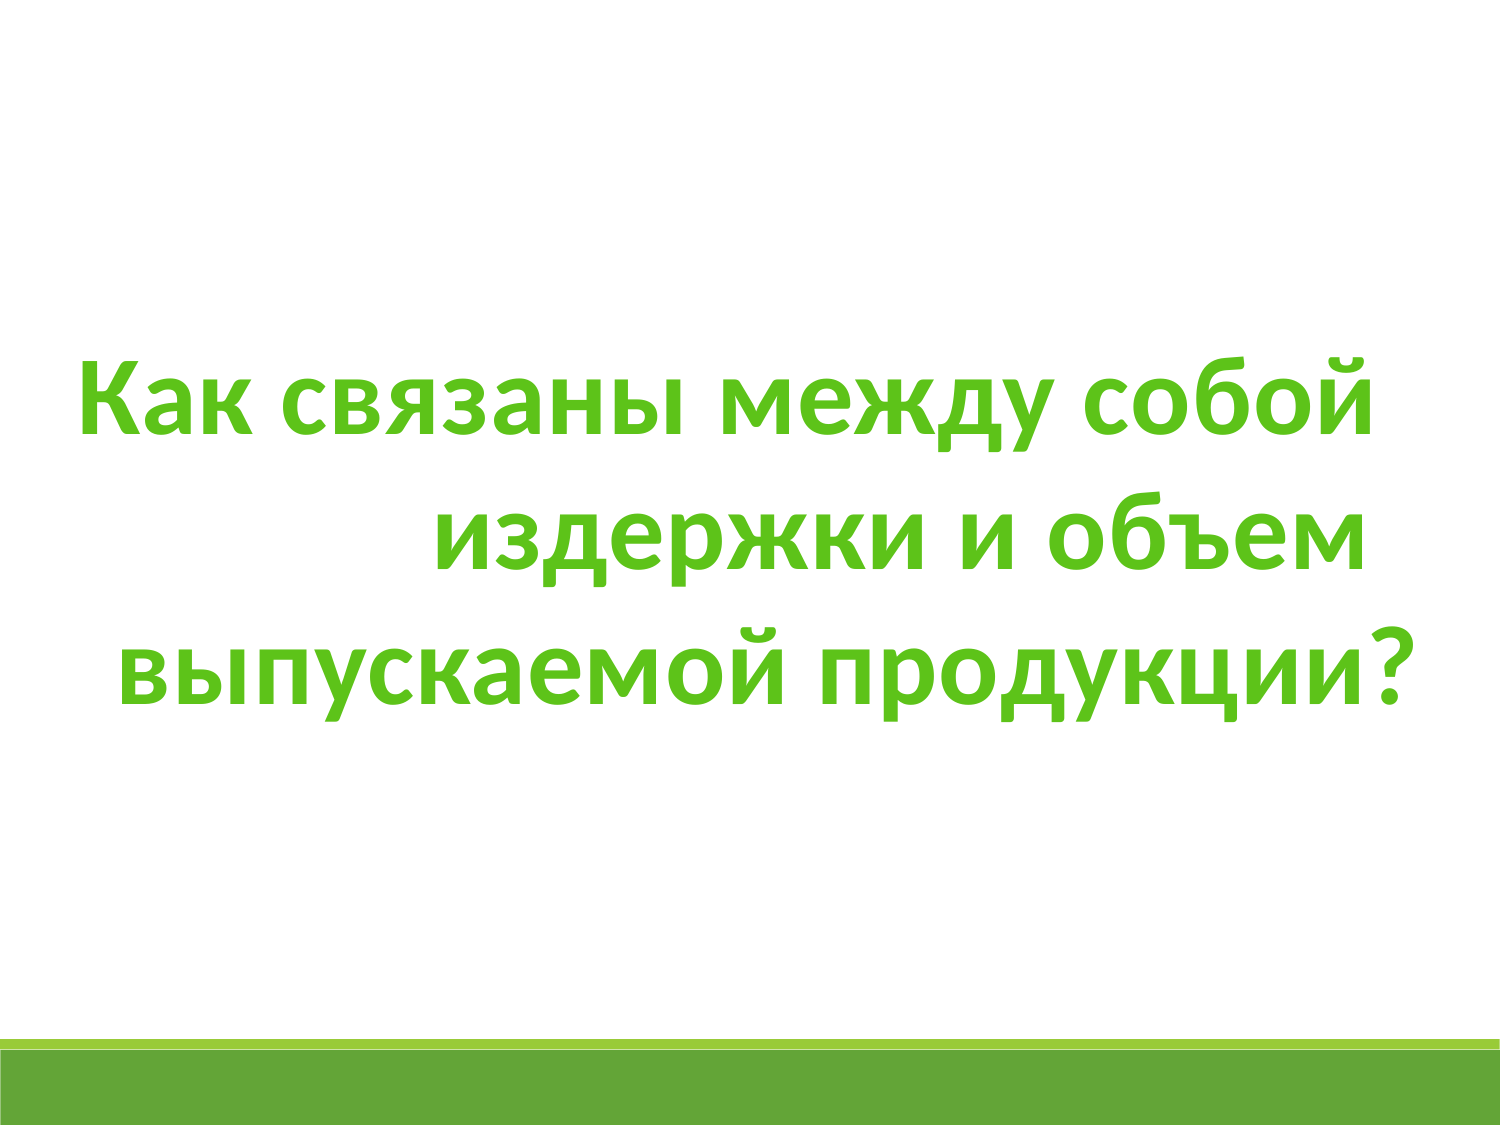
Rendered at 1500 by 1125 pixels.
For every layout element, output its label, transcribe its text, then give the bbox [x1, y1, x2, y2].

text_box Как связаны между собой издержки и объем выпускаемой продукции? [47, 314, 1463, 735]
